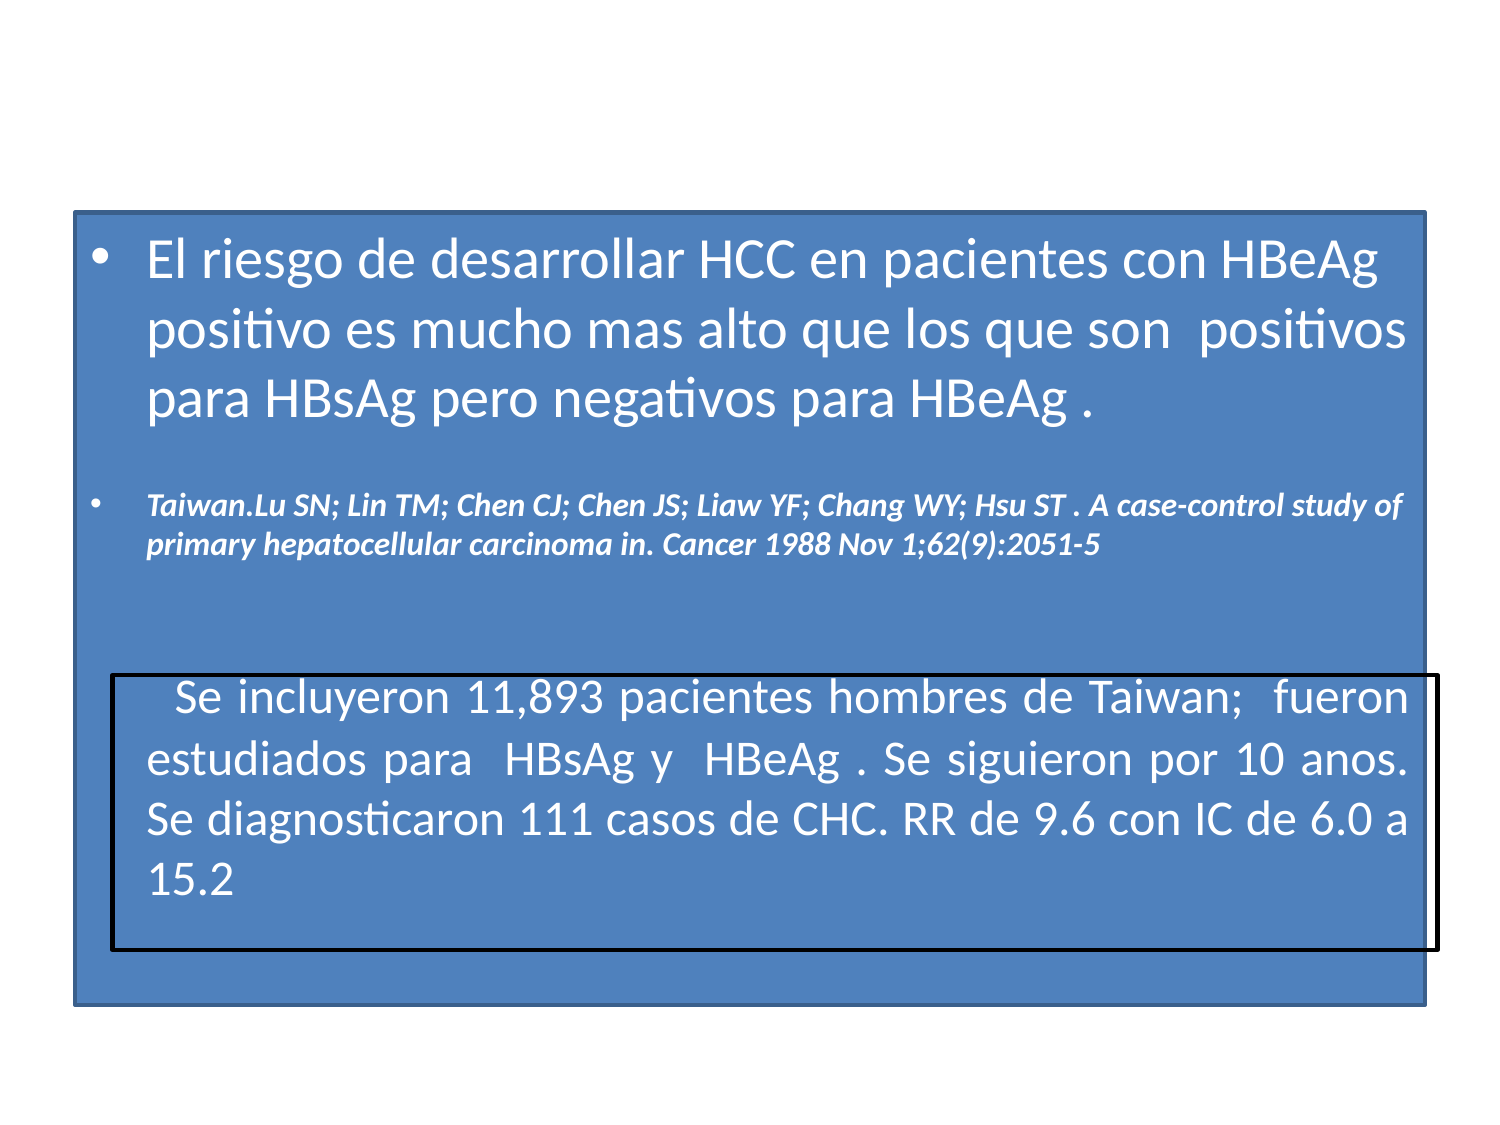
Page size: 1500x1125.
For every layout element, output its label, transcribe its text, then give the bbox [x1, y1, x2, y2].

list El riesgo de desarrollar HCC en pacientes con HBeAg positivo es mucho mas alto que los que son positivos para HBsAg pero negativos para HBeAg . Taiwan.Lu SN; Lin TM; Chen CJ; Chen JS; Liaw YF; Chang WY; Hsu ST . A case-control study of primary hepatocellular carcinoma in. Cancer 1988 Nov 1;62(9):2051-5 Se incluyeron 11,893 pacientes hombres de Taiwan; fueron estudiados para HBsAg y HBeAg . Se siguieron por 10 anos. Se diagnosticaron 111 casos de CHC. RR de 9.6 con IC de 6.0 a 15.2 [73, 210, 1427, 1007]
text_box [110, 673, 1440, 952]
text_box [123, 523, 1427, 652]
